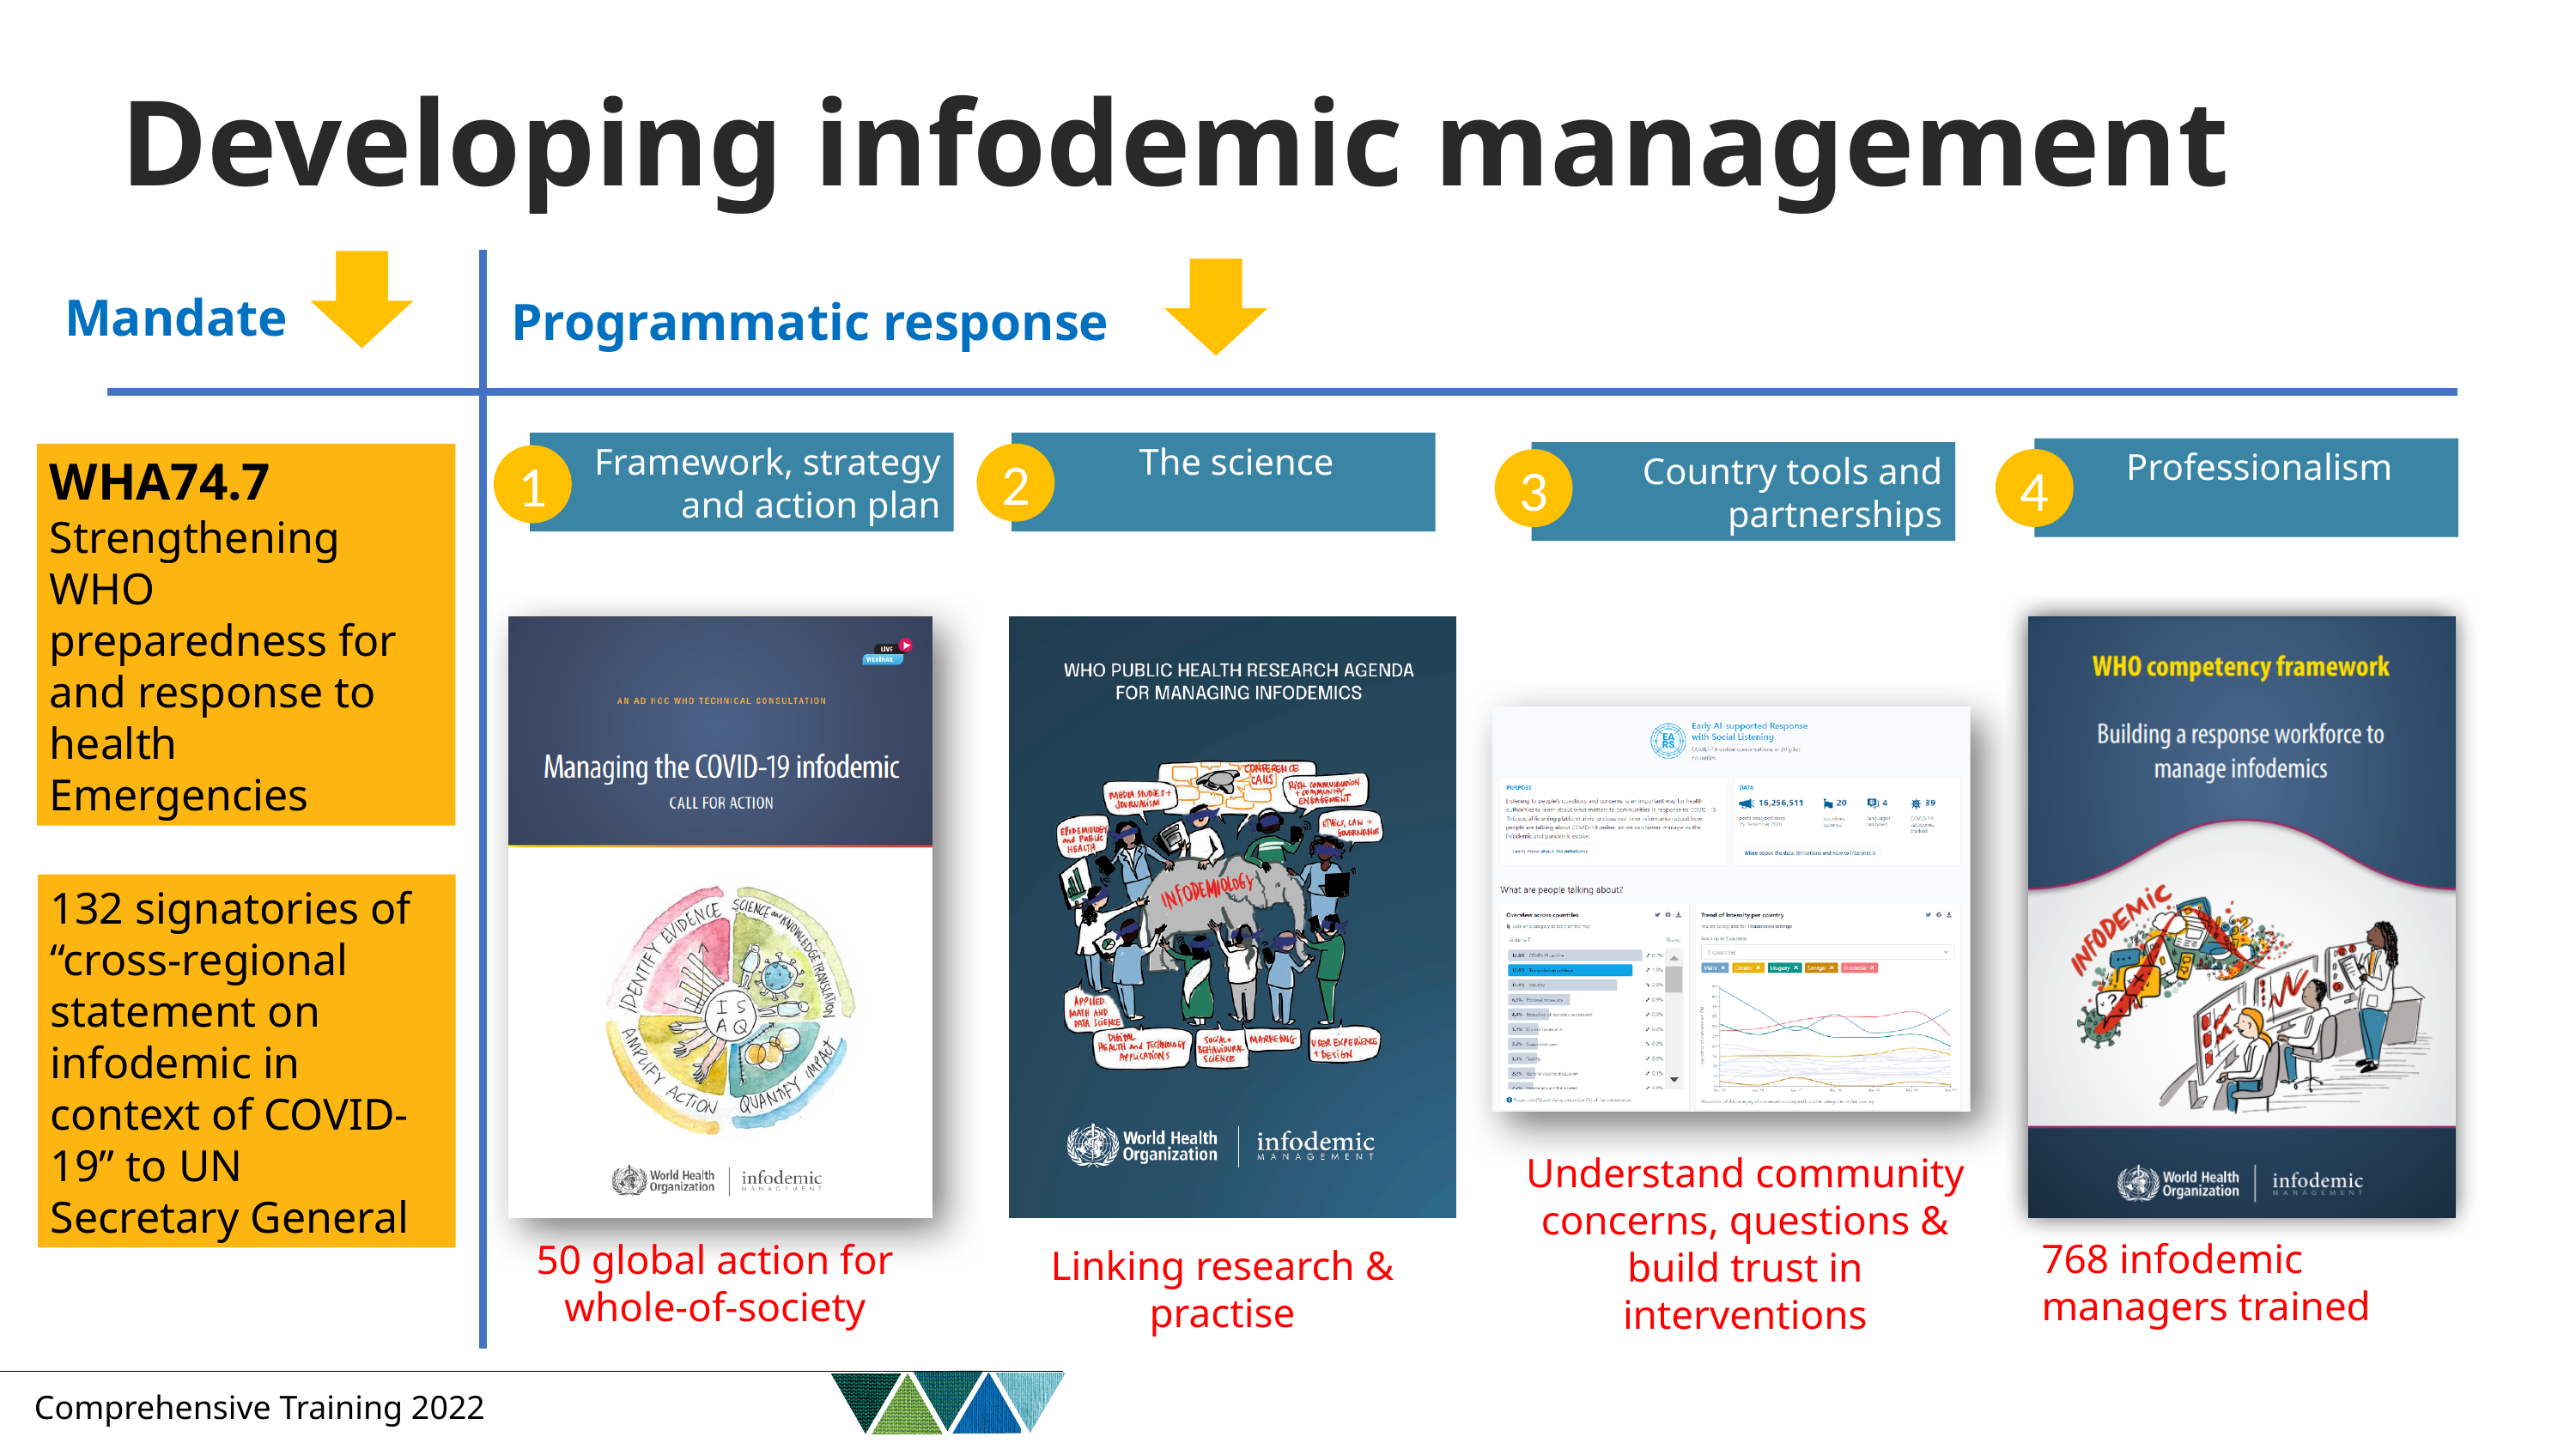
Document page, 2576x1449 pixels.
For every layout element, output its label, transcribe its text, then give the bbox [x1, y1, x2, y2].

text_box Country tools and partnerships [1531, 442, 1956, 542]
picture [971, 1377, 979, 1382]
text_box Linking research & practise [997, 1234, 1449, 1342]
picture [944, 1379, 971, 1384]
text_box Framework, strategy and action plan [530, 433, 954, 532]
picture [937, 1411, 945, 1421]
picture [944, 1407, 951, 1413]
text_box Professionalism [2034, 438, 2458, 537]
text_box 1 [493, 445, 572, 524]
text_box WHA74.7 Strengthening WHO preparedness for and response to health Emergencies [36, 443, 456, 826]
text_box [307, 250, 416, 350]
text_box 132 signatories of “cross-regional statement on infodemic in context of COVID-19” to UN Secretary General [38, 874, 456, 1248]
picture [960, 1397, 966, 1403]
picture [943, 1386, 952, 1391]
picture [953, 1410, 960, 1415]
text_box 4 [1995, 449, 2074, 527]
title Developing infodemic management [107, 76, 2555, 242]
picture [930, 1400, 936, 1407]
picture [1492, 706, 1971, 1112]
text_box 768 infodemic managers trained [2028, 1227, 2480, 1335]
text_box 2 [976, 443, 1055, 522]
text_box 3 [1494, 449, 1573, 528]
text_box 50 global action for whole-of-society [489, 1228, 941, 1337]
picture [919, 1378, 929, 1386]
text_box [1162, 258, 1271, 358]
text_box Understand community concerns, questions & build trust in interventions [1505, 1142, 1984, 1344]
picture [995, 1373, 1066, 1434]
text_box Mandate [52, 279, 337, 353]
picture [872, 1373, 943, 1434]
text_box Programmatic response [498, 283, 1194, 357]
picture [507, 616, 933, 1218]
text_box The science [1012, 433, 1436, 532]
picture [952, 1372, 1019, 1434]
picture [831, 1373, 902, 1434]
picture [1008, 616, 1456, 1218]
picture [954, 1389, 973, 1396]
picture [927, 1396, 936, 1399]
picture [949, 1397, 956, 1402]
picture [913, 1372, 920, 1381]
picture [2028, 616, 2456, 1218]
